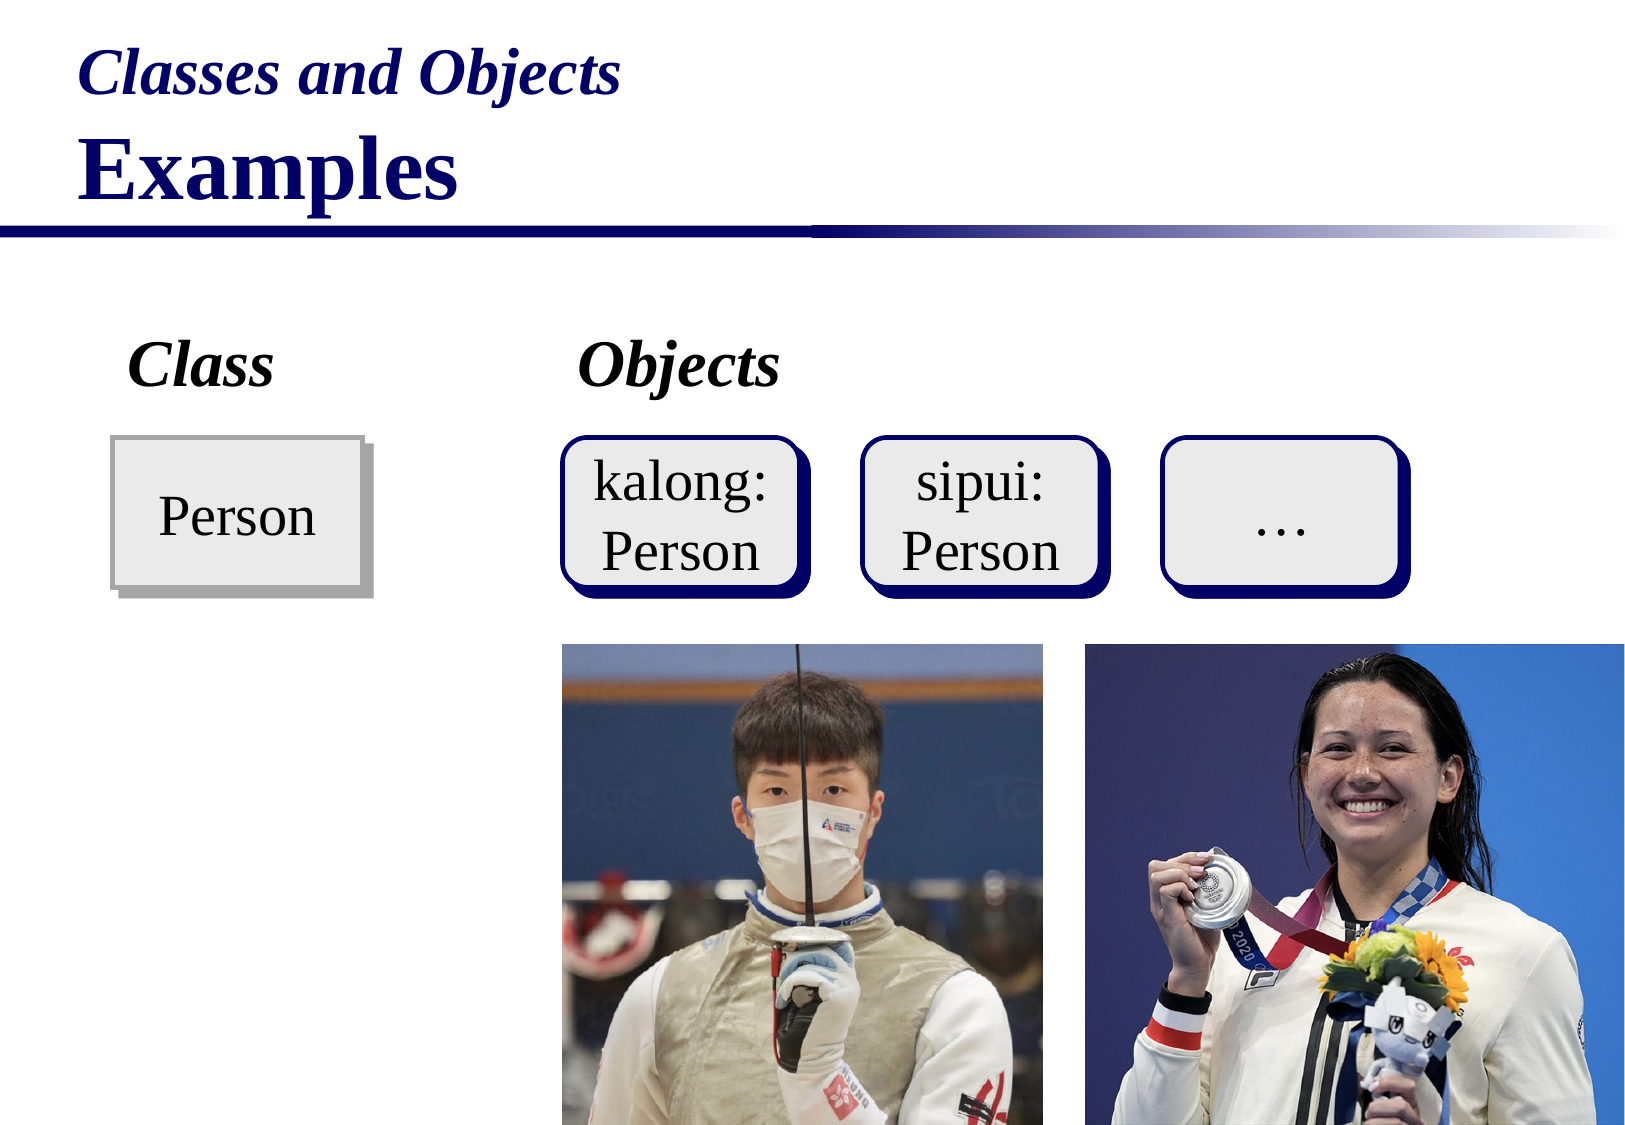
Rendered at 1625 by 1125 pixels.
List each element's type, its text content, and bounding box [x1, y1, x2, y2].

text_box sipui: Person [862, 437, 1100, 588]
picture [561, 644, 1043, 1125]
text_box Objects [562, 312, 797, 408]
text_box kalong: Person [562, 437, 800, 588]
text_box Class [112, 312, 291, 408]
text_box Person [112, 437, 363, 588]
title Classes and Objects Examples [62, 43, 1563, 226]
picture [1084, 644, 1625, 1125]
text_box … [1162, 437, 1400, 588]
